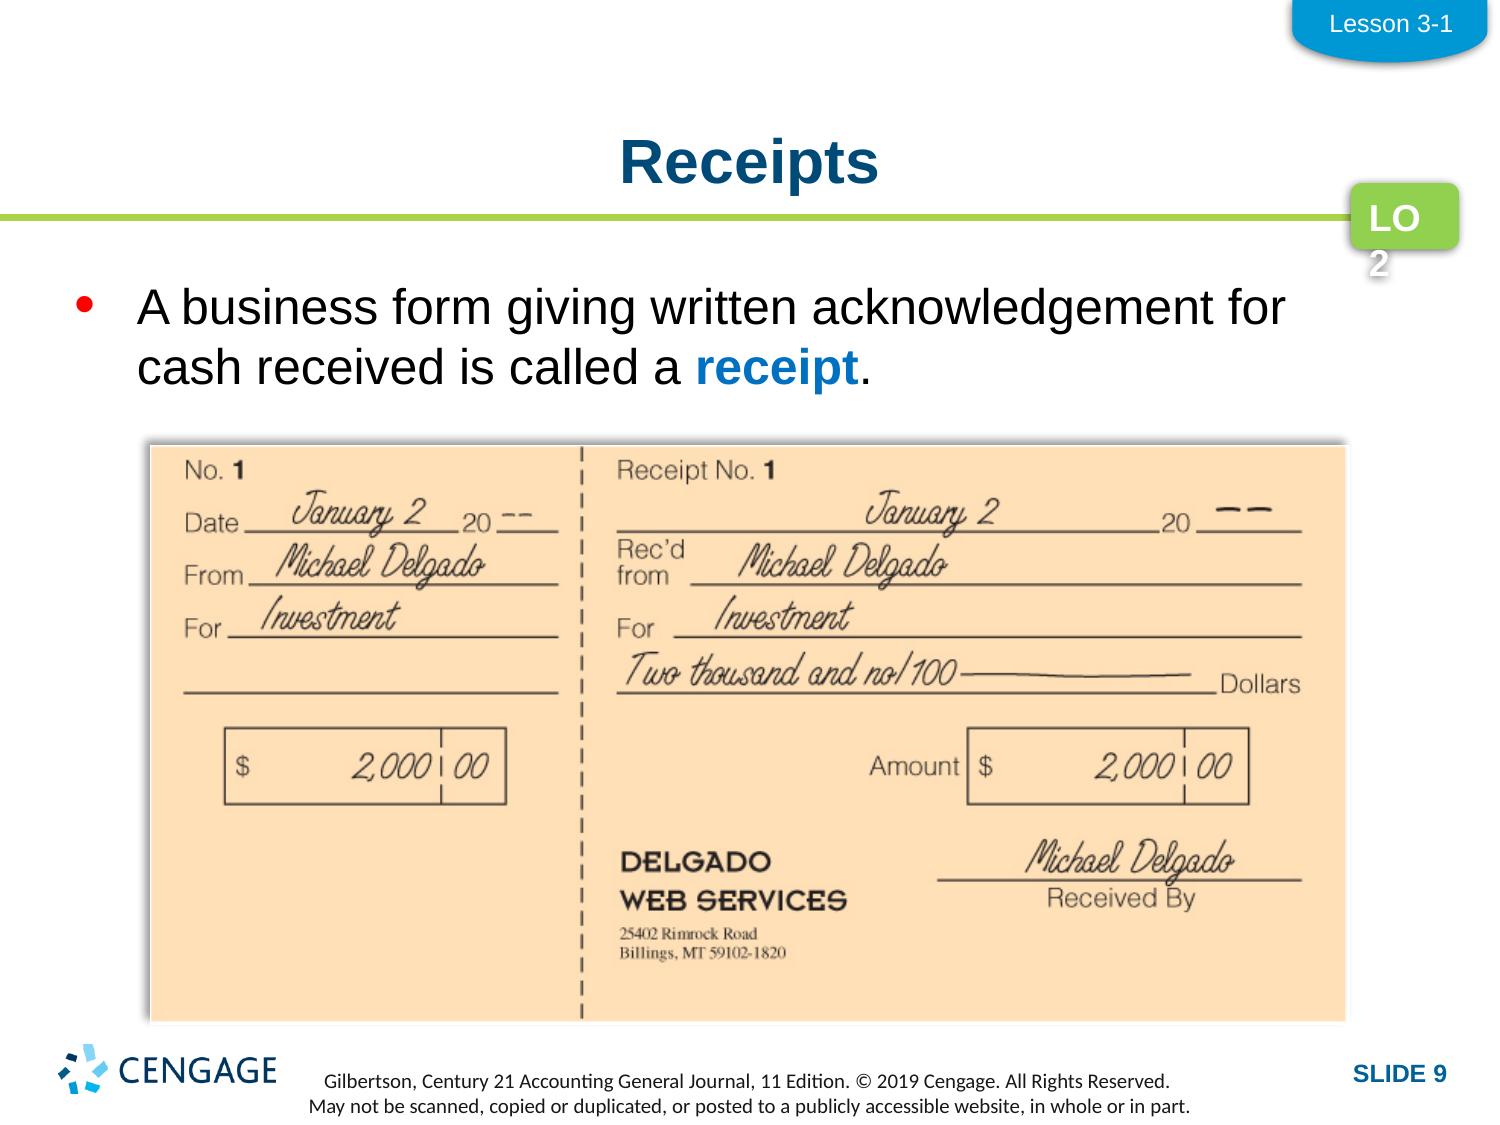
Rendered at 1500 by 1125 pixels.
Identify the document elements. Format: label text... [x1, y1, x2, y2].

text_box SLIDE 9 [1162, 1049, 1463, 1095]
picture [149, 445, 1350, 1025]
title Receipts [103, 129, 1397, 240]
list A business form giving written acknowledgement for cash received is called a receipt. [69, 274, 1388, 438]
text_box [1292, 0, 1488, 63]
text_box LO2 [1350, 183, 1460, 250]
picture [58, 1044, 276, 1094]
text_box Lesson 3-1 [1314, 0, 1469, 45]
